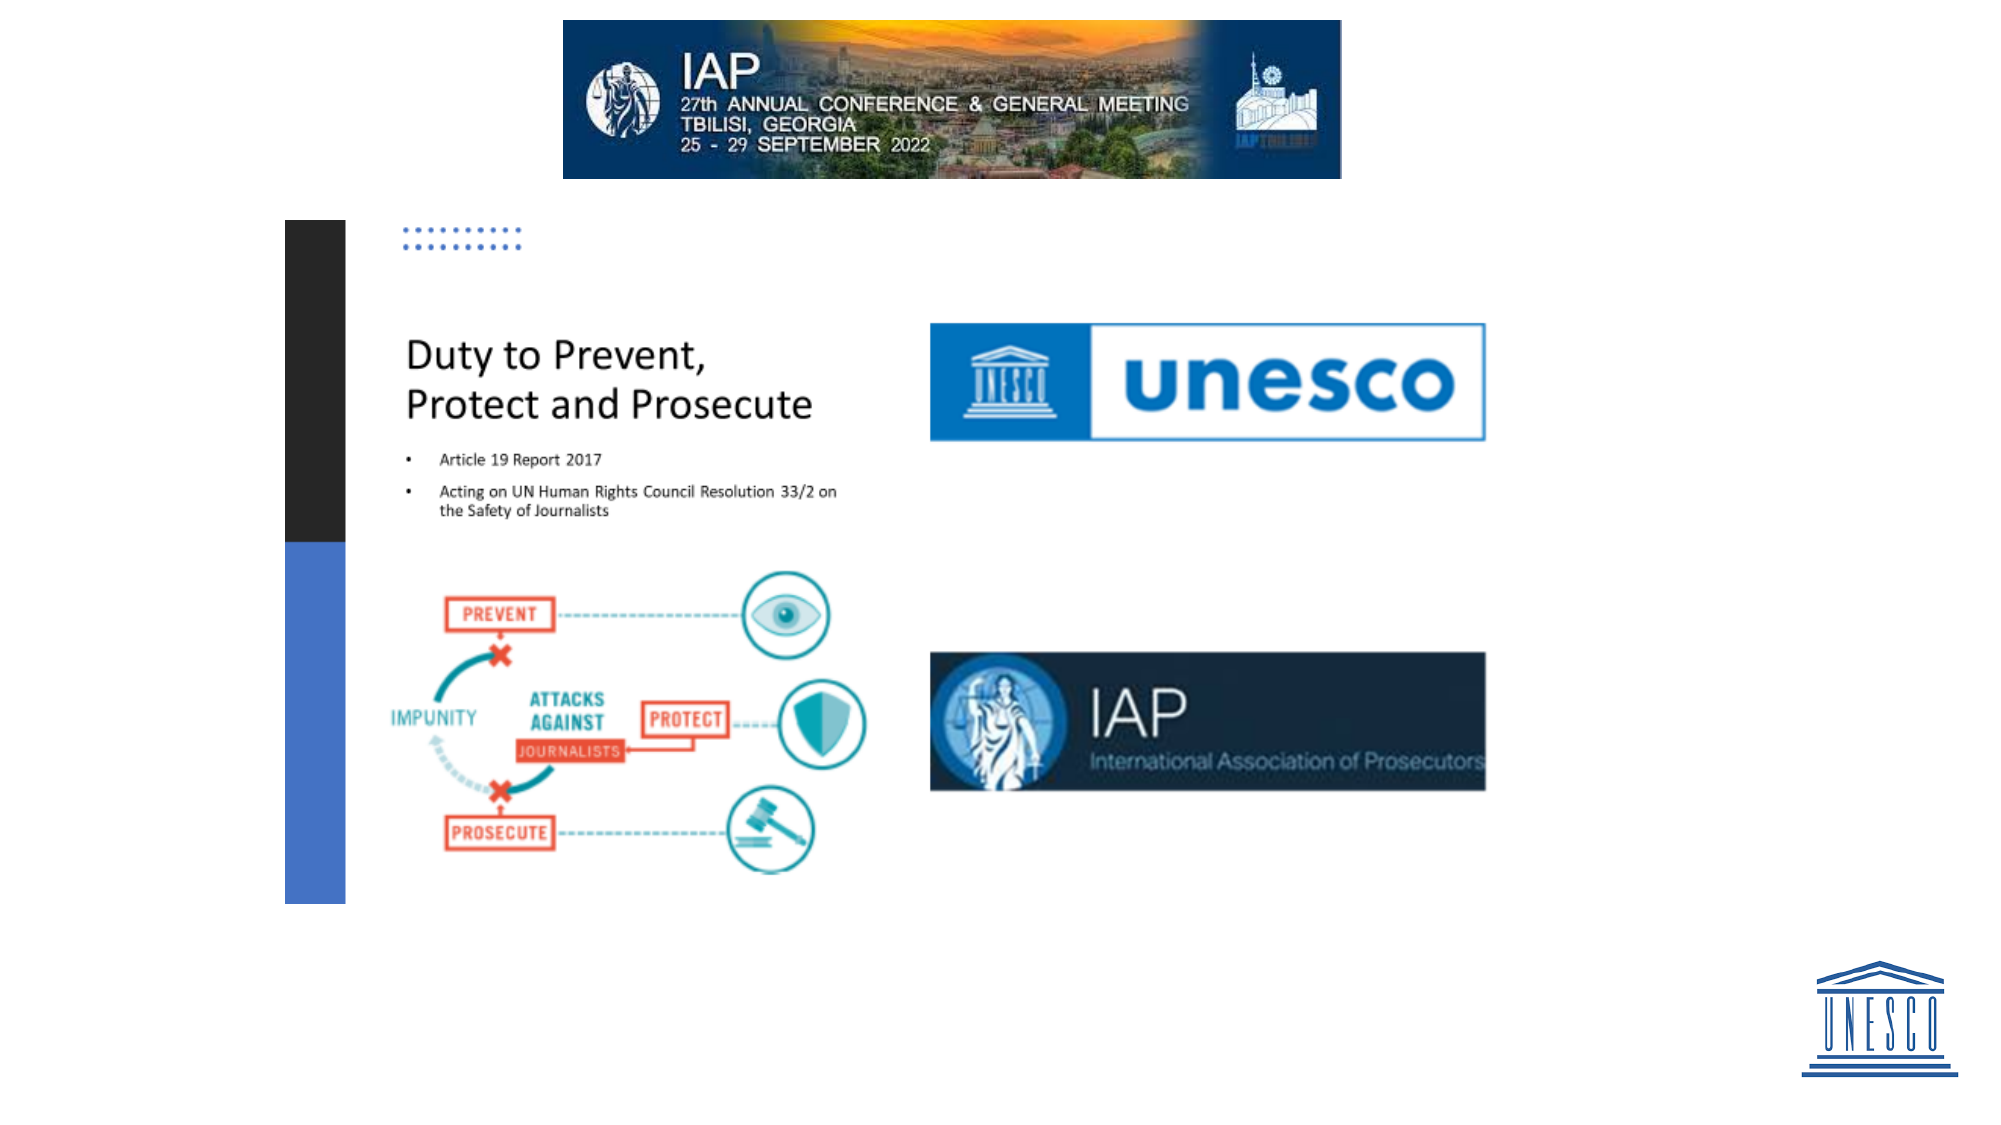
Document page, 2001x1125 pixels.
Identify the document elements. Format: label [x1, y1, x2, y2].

picture [285, 220, 1500, 904]
picture [563, 20, 1342, 179]
picture [1759, 931, 2000, 1112]
